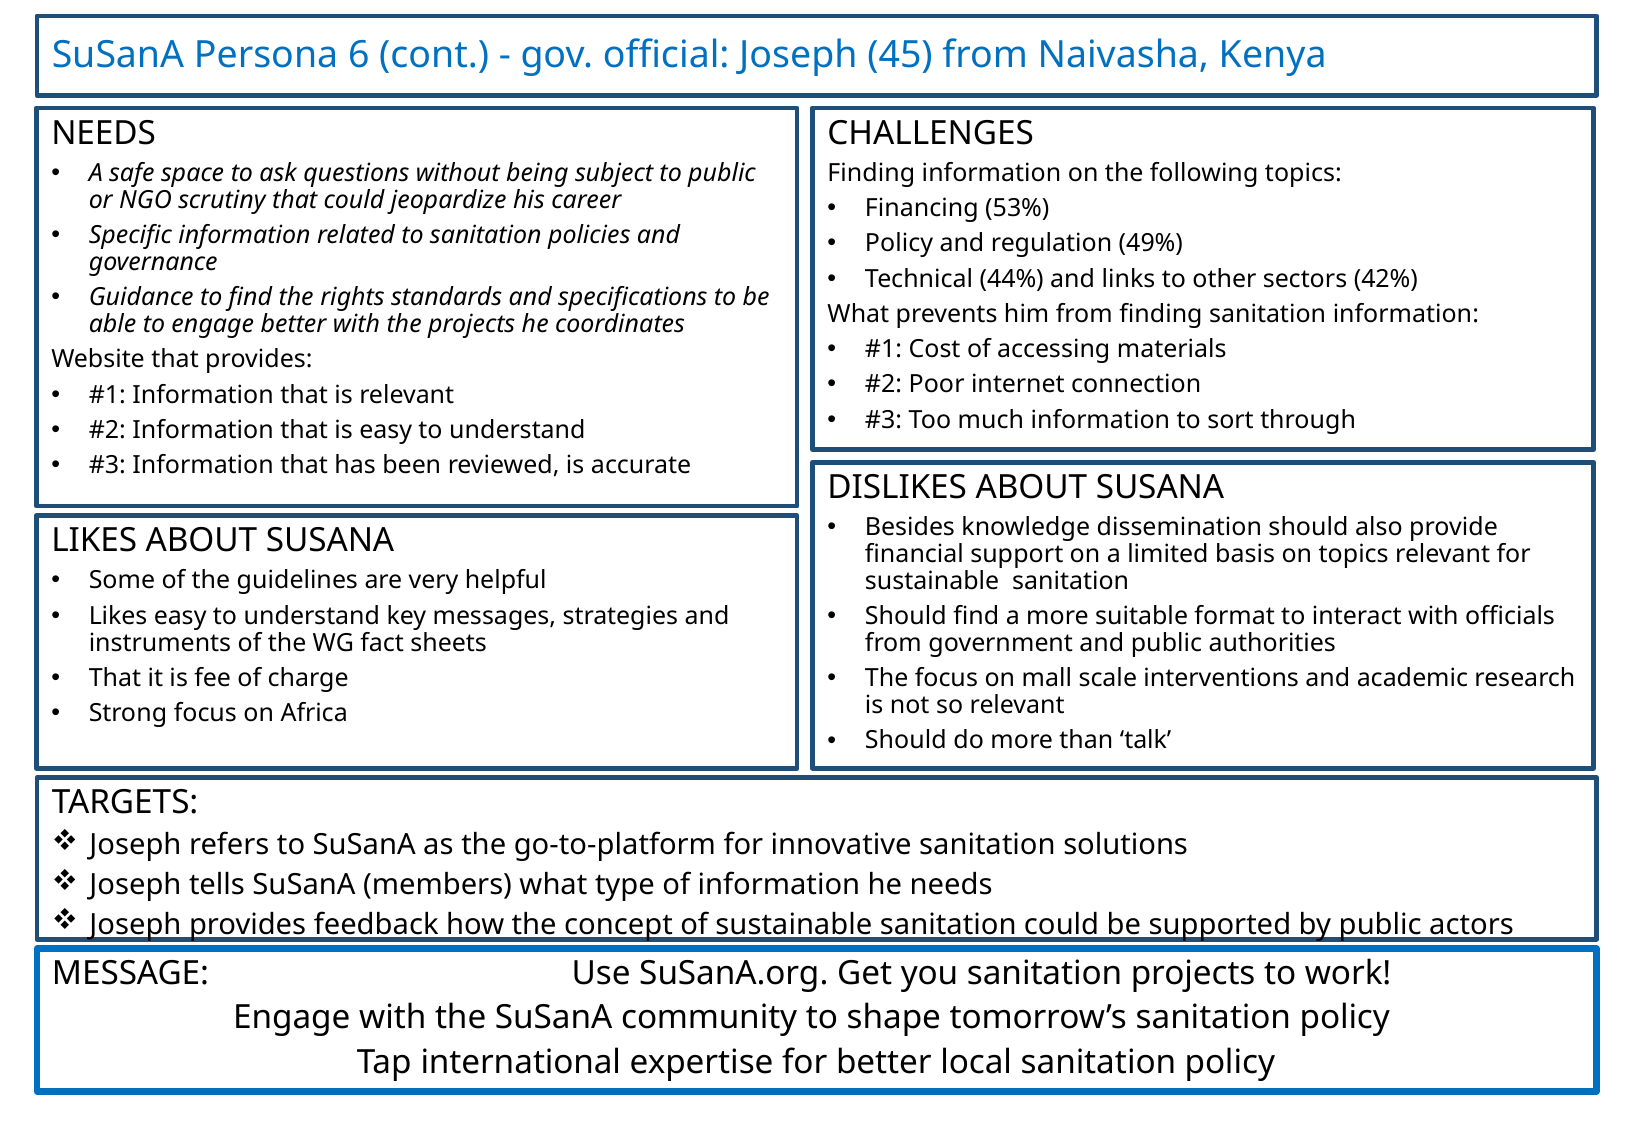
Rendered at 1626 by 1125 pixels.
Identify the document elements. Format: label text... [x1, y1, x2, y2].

text_box MESSAGE: Use SuSanA.org. Get you sanitation projects to work! Engage with the SuSanA community to shape tomorrow’s sanitation policy Tap international expertise for better local sanitation policy [36, 948, 1597, 1092]
list LIKES ABOUT SUSANA Some of the guidelines are very helpful Likes easy to understand key messages, strategies and instruments of the WG fact sheets That it is fee of charge Strong focus on Africa [36, 515, 798, 769]
title SuSanA Persona 6 (cont.) - gov. official: Joseph (45) from Naivasha, Kenya [36, 15, 1597, 96]
text_box CHALLENGES Finding information on the following topics: Financing (53%) Policy and regulation (49%) Technical (44%) and links to other sectors (42%) What prevents him from finding sanitation information: #1: Cost of accessing materials #2: Poor internet connection #3: Too much information to sort through [812, 108, 1594, 450]
text_box TARGETS: Joseph refers to SuSanA as the go-to-platform for innovative sanitation solutions Joseph tells SuSanA (members) what type of information he needs Joseph provides feedback how the concept of sustainable sanitation could be supported by public actors [36, 777, 1597, 940]
text_box NEEDS A safe space to ask questions without being subject to public or NGO scrutiny that could jeopardize his career Specific information related to sanitation policies and governance Guidance to find the rights standards and specifications to be able to engage better with the projects he coordinates Website that provides: #1: Information that is relevant #2: Information that is easy to understand #3: Information that has been reviewed, is accurate [36, 108, 798, 507]
text_box DISLIKES ABOUT SUSANA Besides knowledge dissemination should also provide financial support on a limited basis on topics relevant for sustainable sanitation Should find a more suitable format to interact with officials from government and public authorities The focus on mall scale interventions and academic research is not so relevant Should do more than ‘talk’ [812, 462, 1594, 769]
